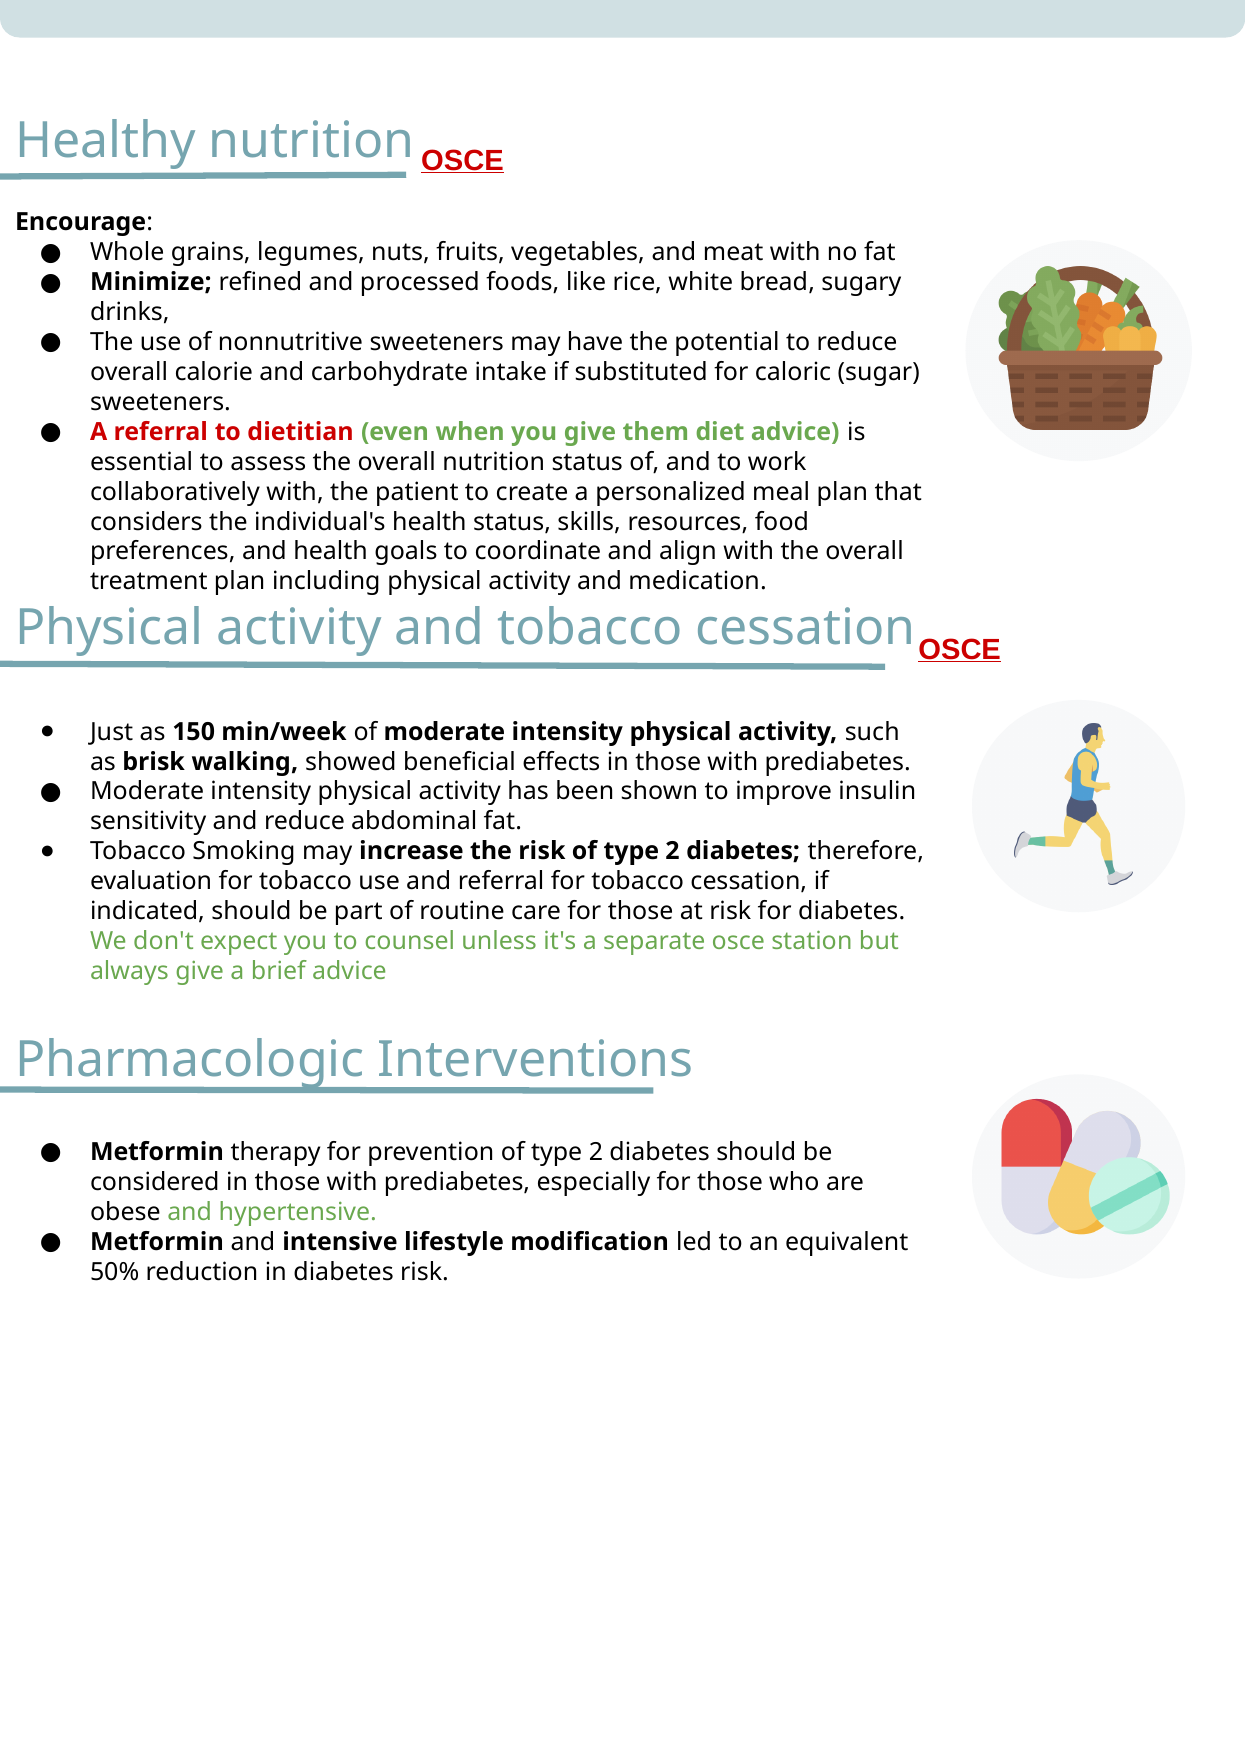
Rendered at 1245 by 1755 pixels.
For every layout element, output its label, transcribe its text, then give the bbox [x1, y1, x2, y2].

text_box Encourage: Whole grains, legumes, nuts, fruits, vegetables, and meat with no fat Minimize; refined and processed foods, like rice, white bread, sugary drinks, The use of nonnutritive sweeteners may have the potential to reduce overall calorie and carbohydrate intake if substituted for caloric (sugar) sweeteners. A referral to dietitian (even when you give them diet advice) is essential to assess the overall nutrition status of, and to work collaboratively with, the patient to create a personalized meal plan that considers the individual's health status, skills, resources, food preferences, and health goals to coordinate and align with the overall treatment plan including physical activity and medication. [0, 190, 941, 511]
text_box OSCE [903, 614, 1186, 664]
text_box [0, 663, 886, 667]
text_box [0, 0, 1245, 38]
picture [971, 1074, 1186, 1279]
text_box Healthy nutrition [0, 92, 736, 170]
text_box Metformin therapy for prevention of type 2 diabetes should be considered in those with prediabetes, especially for those who are obese and hypertensive. Metformin and intensive lifestyle modification led to an equivalent 50% reduction in diabetes risk. [0, 1120, 941, 1364]
text_box Just as 150 min/week of moderate intensity physical activity, such as brisk walking, showed beneficial effects in those with prediabetes. Moderate intensity physical activity has been shown to improve insulin sensitivity and reduce abdominal fat. Tobacco Smoking may increase the risk of type 2 diabetes; therefore, evaluation for tobacco use and referral for tobacco cessation, if indicated, should be part of routine care for those at risk for diabetes. We don't expect you to counsel unless it's a separate osce station but always give a brief advice [0, 699, 941, 1087]
text_box Pharmacologic Interventions [0, 1011, 736, 1090]
text_box OSCE [406, 125, 688, 175]
picture [971, 699, 1186, 913]
text_box Physical activity and tobacco cessation [0, 579, 1027, 673]
picture [965, 239, 1193, 462]
